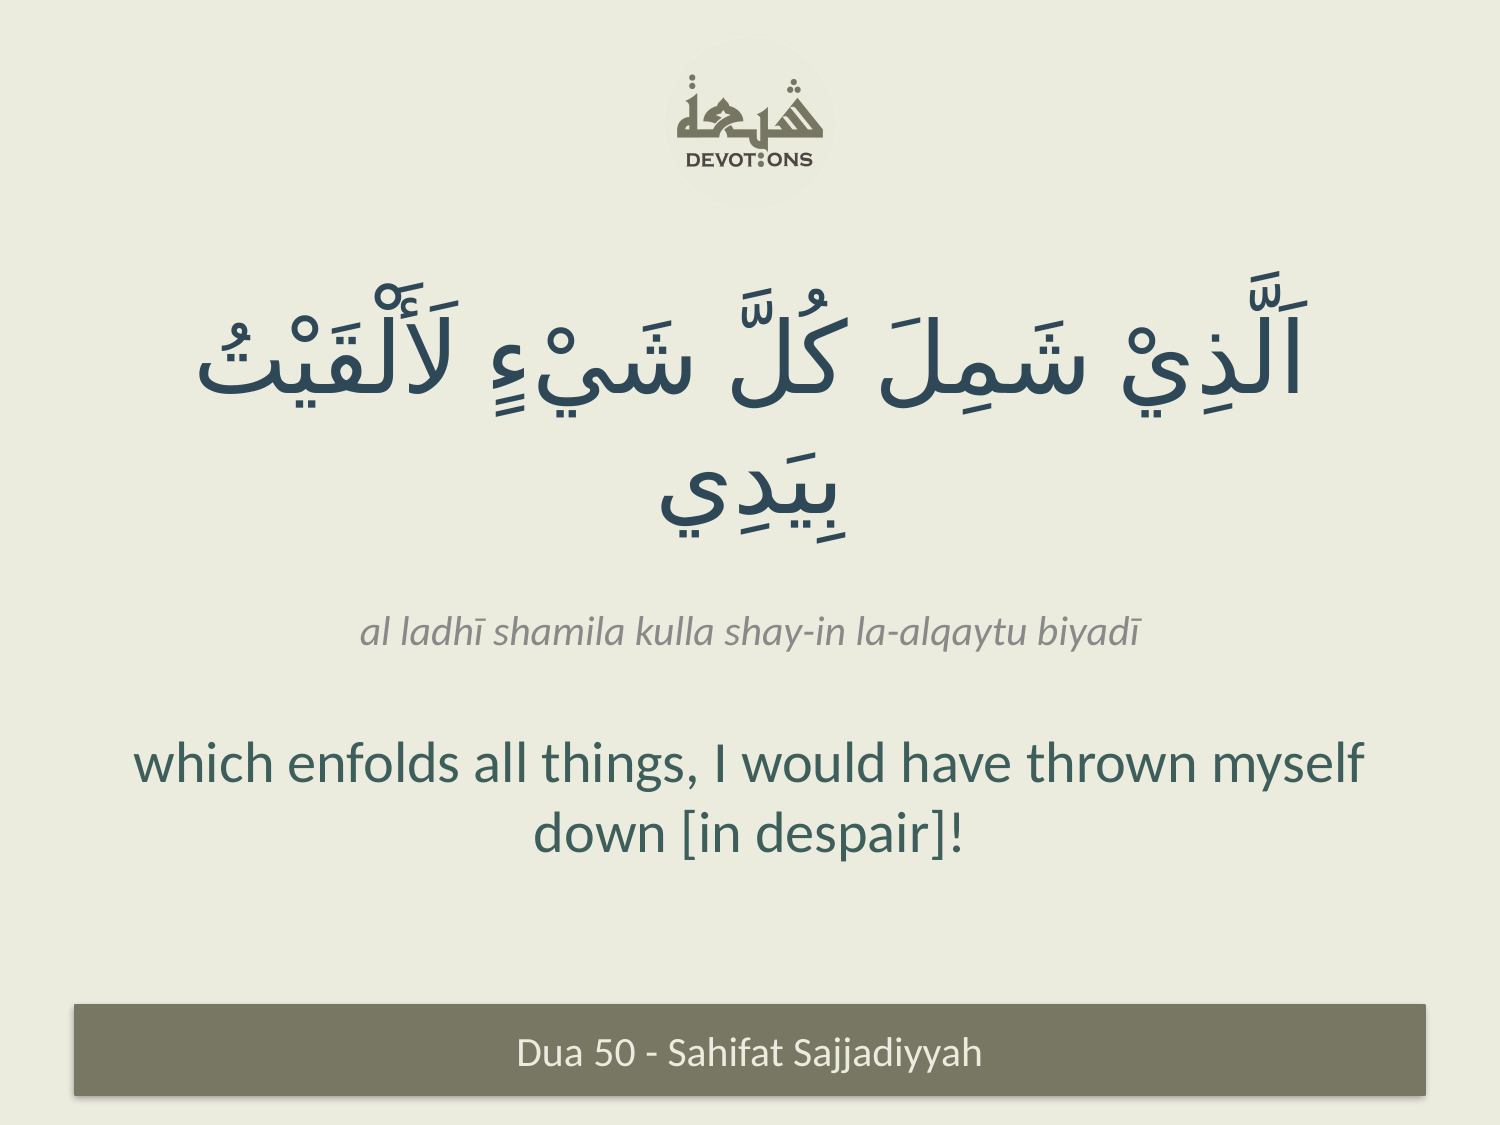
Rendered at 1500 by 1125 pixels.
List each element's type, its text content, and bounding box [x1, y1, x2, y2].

text_box Dua 50 - Sahifat Sajjadiyyah [501, 1017, 999, 1083]
picture [656, 29, 844, 218]
text_box اَلَّذِيْ شَمِلَ كُلَّ شَيْءٍ لَأَلْقَيْتُ بِيَدِي al ladhī shamila kulla shay-in la-alqaytu biyadī which enfolds all things, I would have thrown myself down [in despair]! [74, 286, 1425, 871]
text_box [74, 1004, 1426, 1096]
